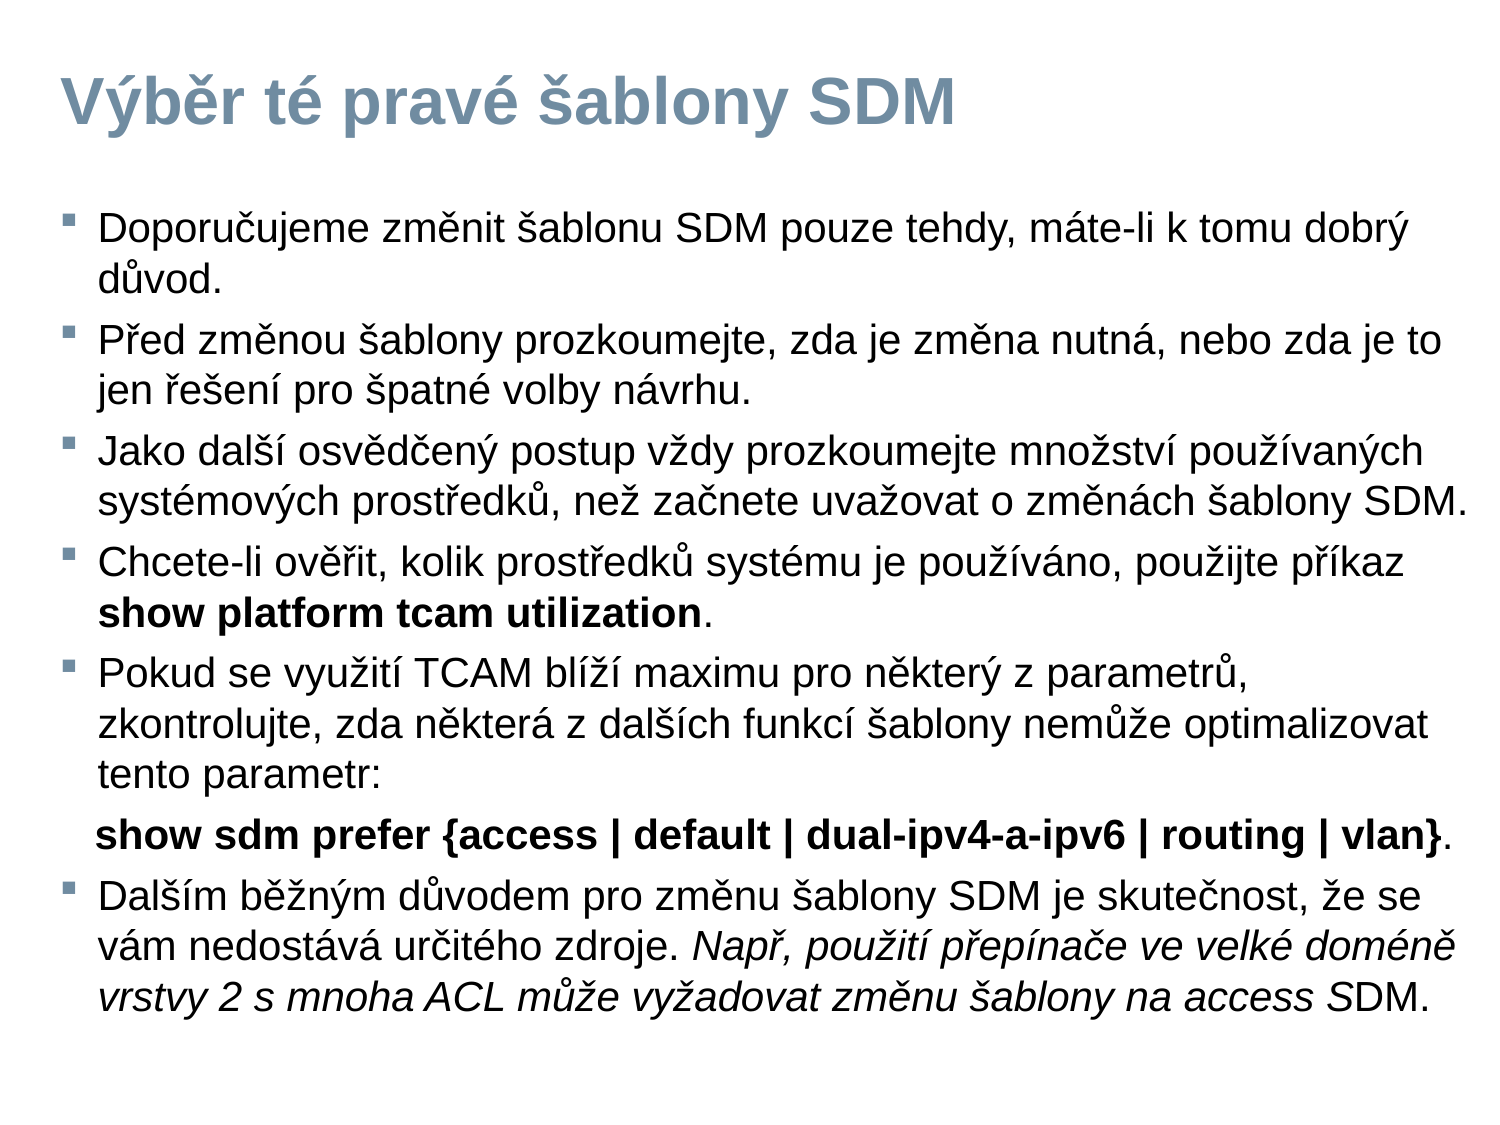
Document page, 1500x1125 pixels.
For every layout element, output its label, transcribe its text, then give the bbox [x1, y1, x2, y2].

title Výběr té pravé šablony SDM [45, 59, 1444, 182]
list Doporučujeme změnit šablonu SDM pouze tehdy, máte-li k tomu dobrý důvod. Před změnou šablony prozkoumejte, zda je změna nutná, nebo zda je to jen řešení pro špatné volby návrhu. Jako další osvědčený postup vždy prozkoumejte množství používaných systémových prostředků, než začnete uvažovat o změnách šablony SDM. Chcete-li ověřit, kolik prostředků systému je používáno, použijte příkaz show platform tcam utilization. Pokud se využití TCAM blíží maximu pro některý z parametrů, zkontrolujte, zda některá z dalších funkcí šablony nemůže optimalizovat tento parametr: show sdm prefer {access | default | dual-ipv4-a-ipv6 | routing | vlan}. Dalším běžným důvodem pro změnu šablony SDM je skutečnost, že se vám nedostává určitého zdroje. Např, použití přepínače ve velké doméně vrstvy 2 s mnoha ACL může vyžadovat změnu šablony na access SDM. [45, 193, 1500, 1037]
